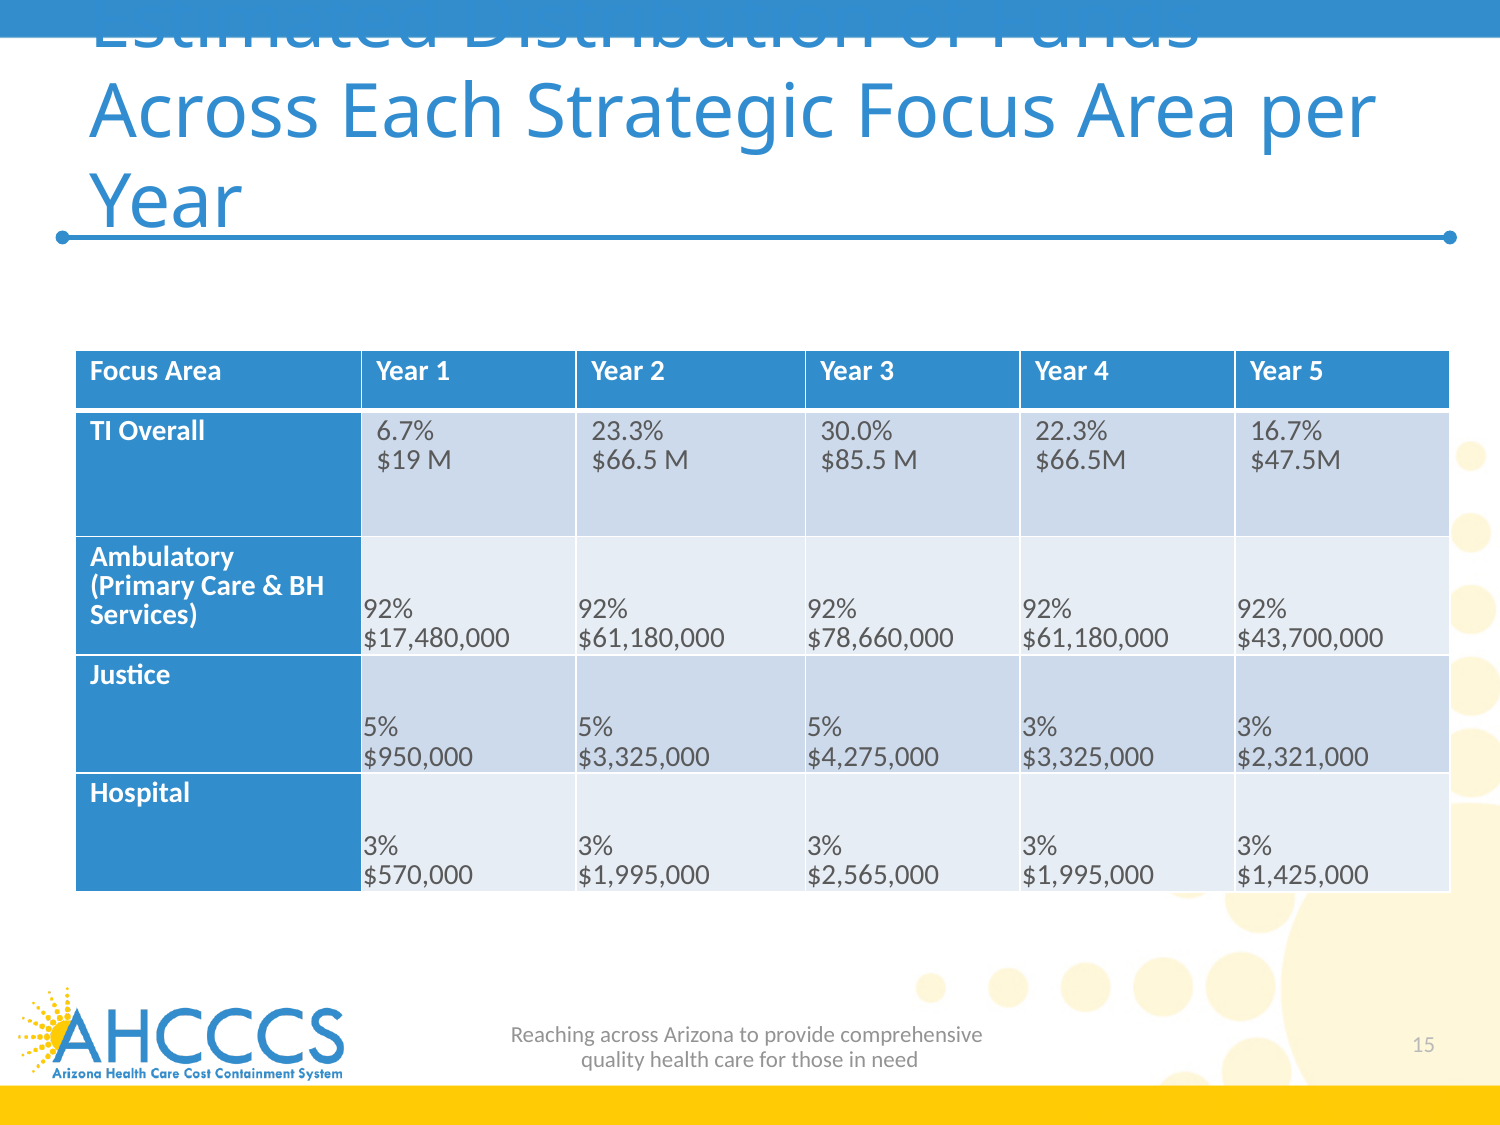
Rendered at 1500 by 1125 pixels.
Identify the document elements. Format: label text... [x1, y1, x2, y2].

table_cell 23.3% $66.5 M [577, 413, 805, 536]
table_cell 92% $61,180,000 [577, 537, 805, 654]
table_header Year 3 [806, 351, 1019, 408]
table_cell 3% $570,000 [362, 774, 575, 891]
table_cell 92% $43,700,000 [1236, 537, 1449, 654]
table_cell Justice [76, 656, 361, 772]
table_cell 5% $3,325,000 [577, 656, 805, 772]
table_header Year 5 [1236, 351, 1449, 408]
table_cell 5% $950,000 [362, 656, 575, 772]
footer Reaching across Arizona to provide comprehensive quality health care for those in need [0, 1016, 1500, 1079]
table_cell 30.0% $85.5 M [806, 413, 1019, 536]
table_cell Hospital [76, 774, 361, 891]
table_cell 3% $1,995,000 [577, 774, 805, 891]
table_cell Ambulatory (Primary Care & BH Services) [76, 537, 361, 654]
table_cell 3% $1,425,000 [1236, 774, 1449, 891]
table_header Year 4 [1021, 351, 1234, 408]
table_cell 92% $78,660,000 [806, 537, 1019, 654]
table_cell 3% $3,325,000 [1021, 656, 1234, 772]
table_cell 6.7% $19 M [362, 413, 575, 536]
table_cell 16.7% $47.5M [1236, 413, 1449, 536]
table_cell 22.3% $66.5M [1021, 413, 1234, 536]
table_cell 3% $2,321,000 [1236, 656, 1449, 772]
picture [0, 1079, 1500, 1125]
table_header Year 2 [577, 351, 805, 408]
table_cell 3% $2,565,000 [806, 774, 1019, 891]
title Estimated Distribution of Funds Across Each Strategic Focus Area per Year [75, 50, 1438, 250]
table_cell TI Overall [76, 413, 361, 536]
picture [0, 0, 1500, 1016]
table_header Focus Area [76, 351, 361, 408]
table_cell 92% $61,180,000 [1021, 537, 1234, 654]
table_cell 3% $1,995,000 [1021, 774, 1234, 891]
table_header Year 1 [362, 351, 575, 408]
table_cell 92% $17,480,000 [362, 537, 575, 654]
table_cell 5% $4,275,000 [806, 656, 1019, 772]
